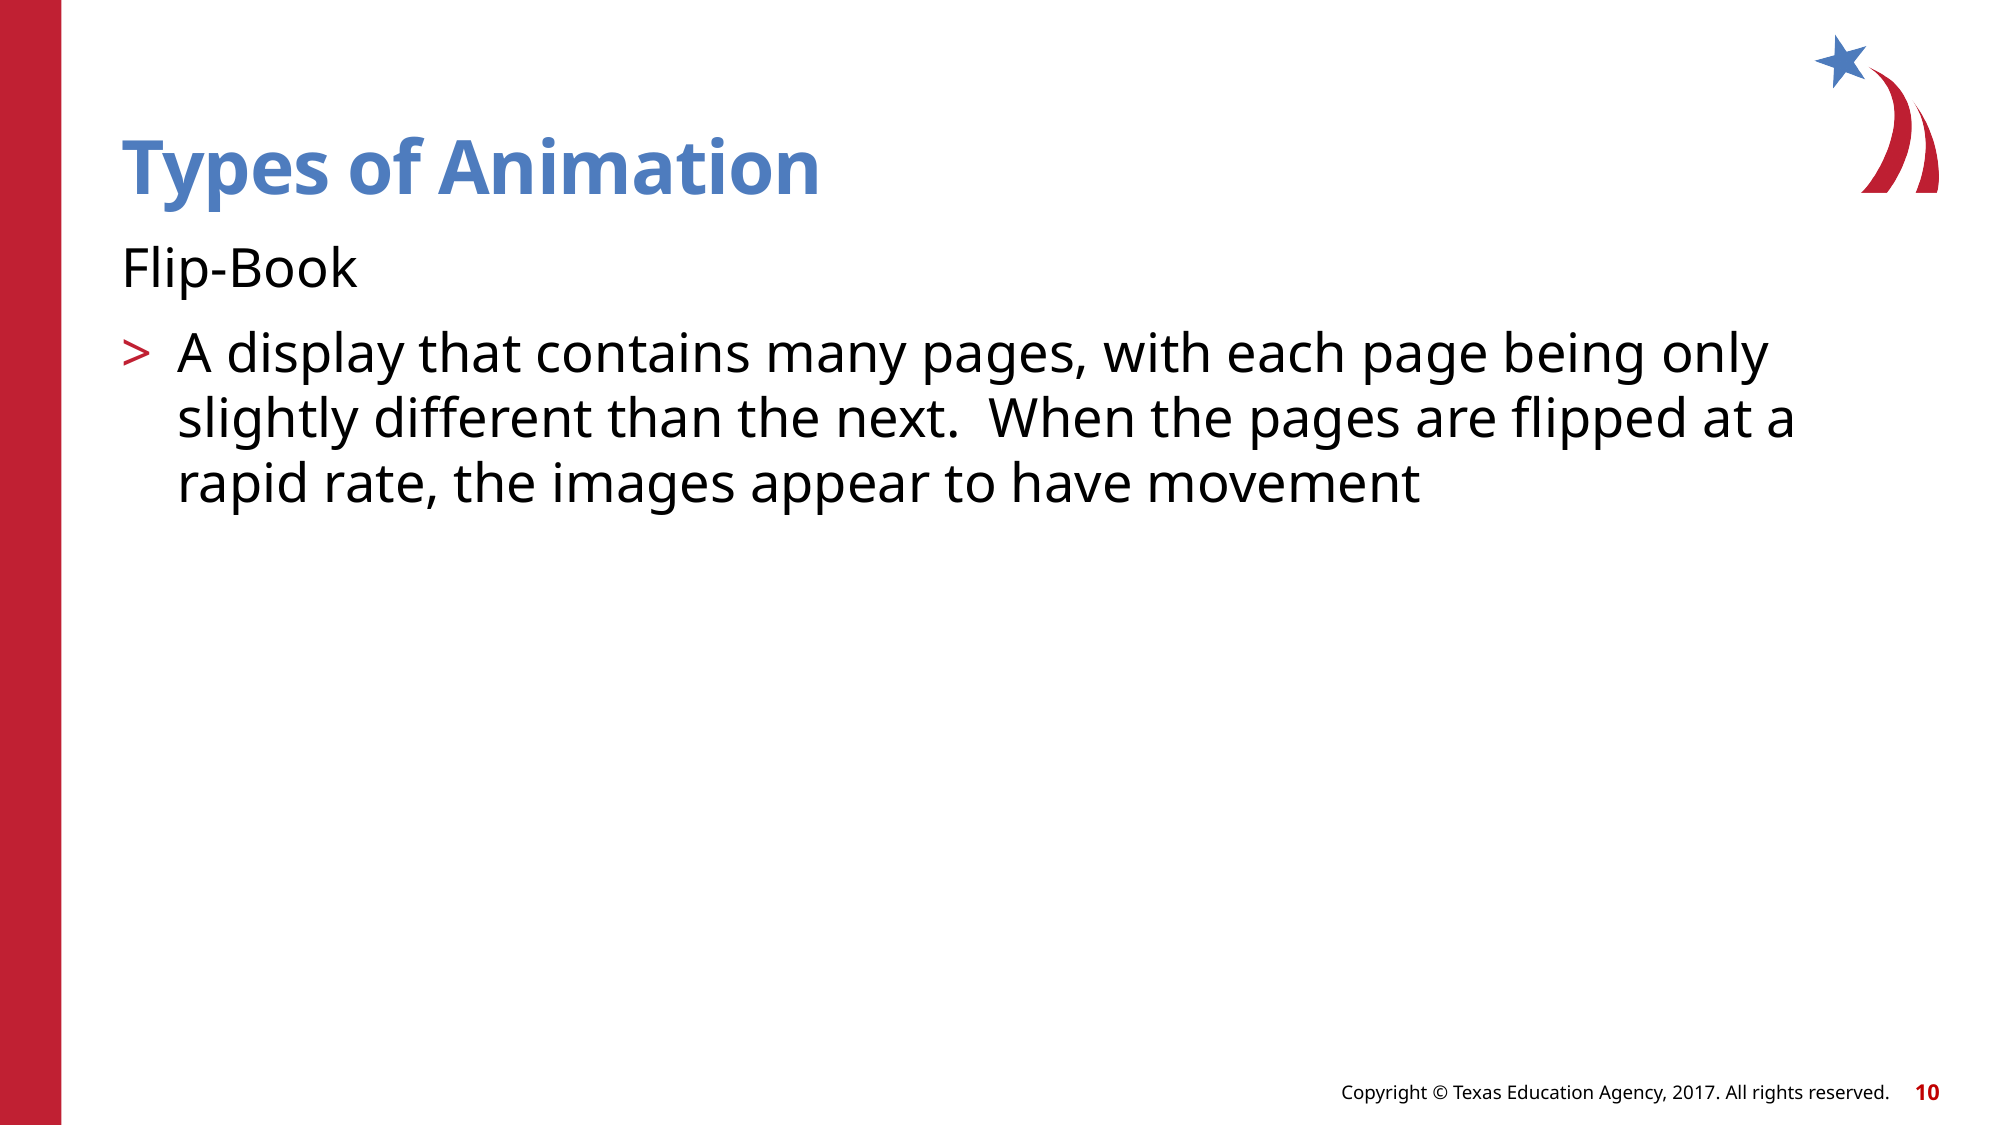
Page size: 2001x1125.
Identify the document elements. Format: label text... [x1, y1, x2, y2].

picture [1814, 34, 1939, 193]
title Types of Animation [121, 66, 1772, 211]
list Flip-Book A display that contains many pages, with each page being only slightly different than the next. When the pages are flipped at a rapid rate, the images appear to have movement [121, 233, 1936, 1010]
